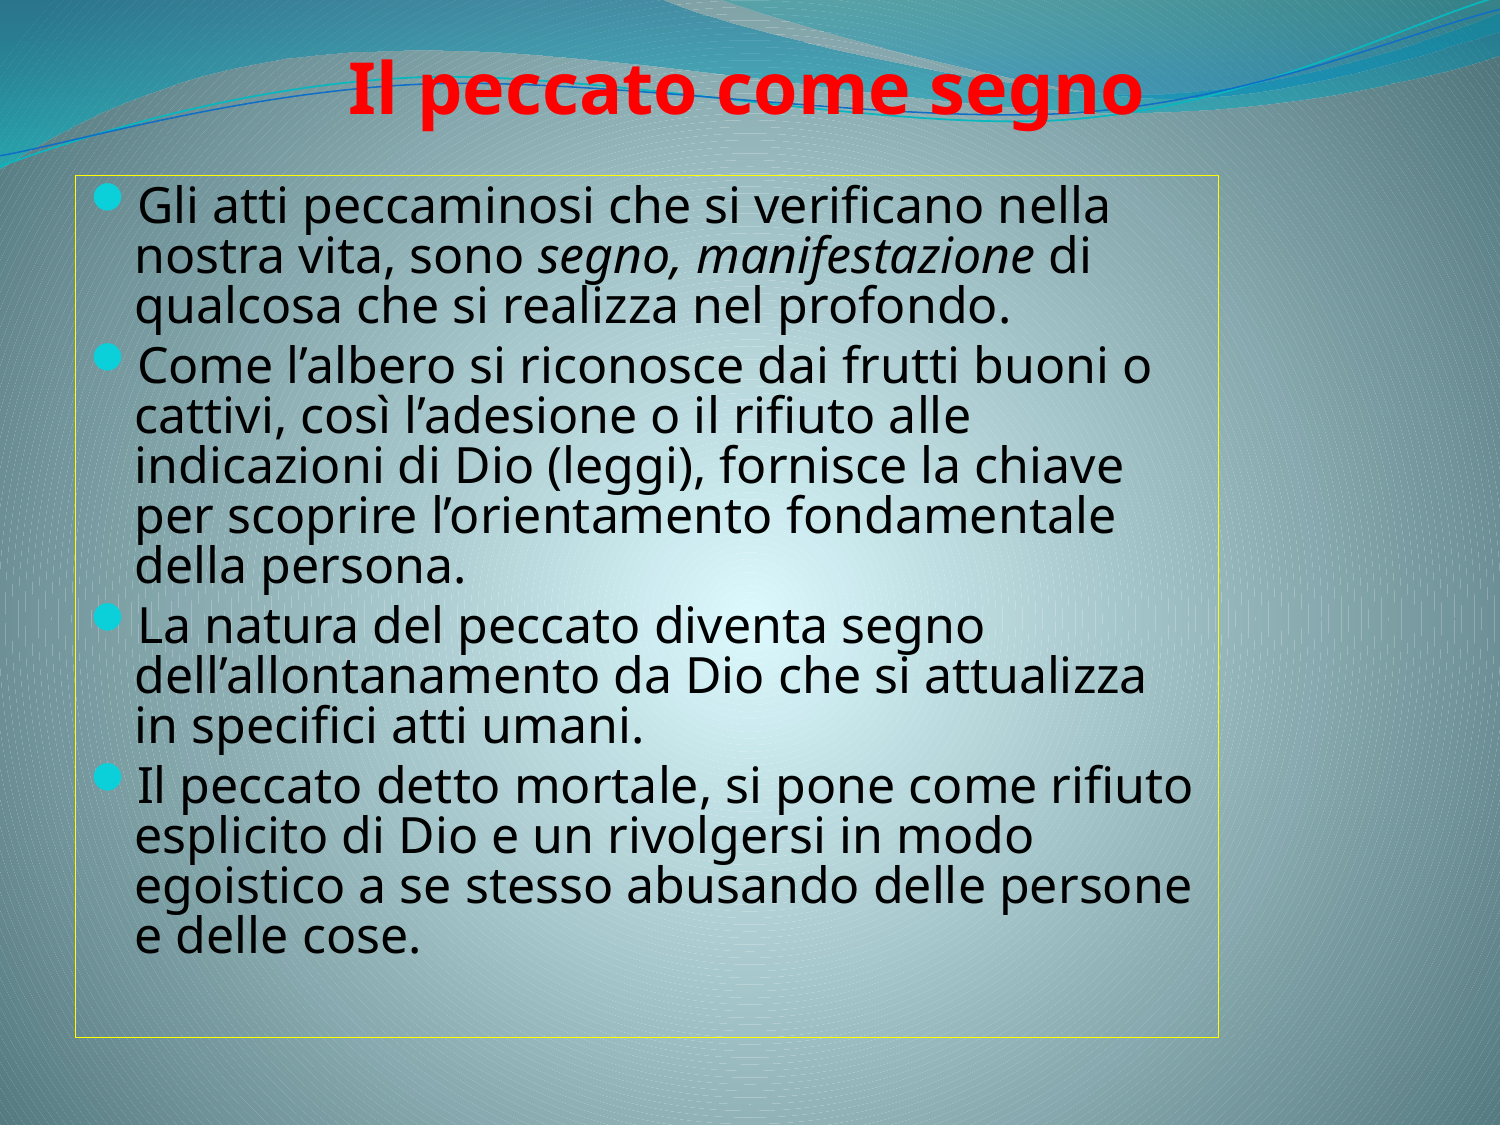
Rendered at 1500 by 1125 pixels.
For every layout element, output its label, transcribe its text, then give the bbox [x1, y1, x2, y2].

title Il peccato come segno [70, 35, 1425, 129]
list Gli atti peccaminosi che si verificano nella nostra vita, sono segno, manifestazione di qualcosa che si realizza nel profondo. Come l’albero si riconosce dai frutti buoni o cattivi, così l’adesione o il rifiuto alle indicazioni di Dio (leggi), fornisce la chiave per scoprire l’orientamento fondamentale della persona. La natura del peccato diventa segno dell’allontanamento da Dio che si attualizza in specifici atti umani. Il peccato detto mortale, si pone come rifiuto esplicito di Dio e un rivolgersi in modo egoistico a se stesso abusando delle persone e delle cose. [75, 175, 1219, 1038]
